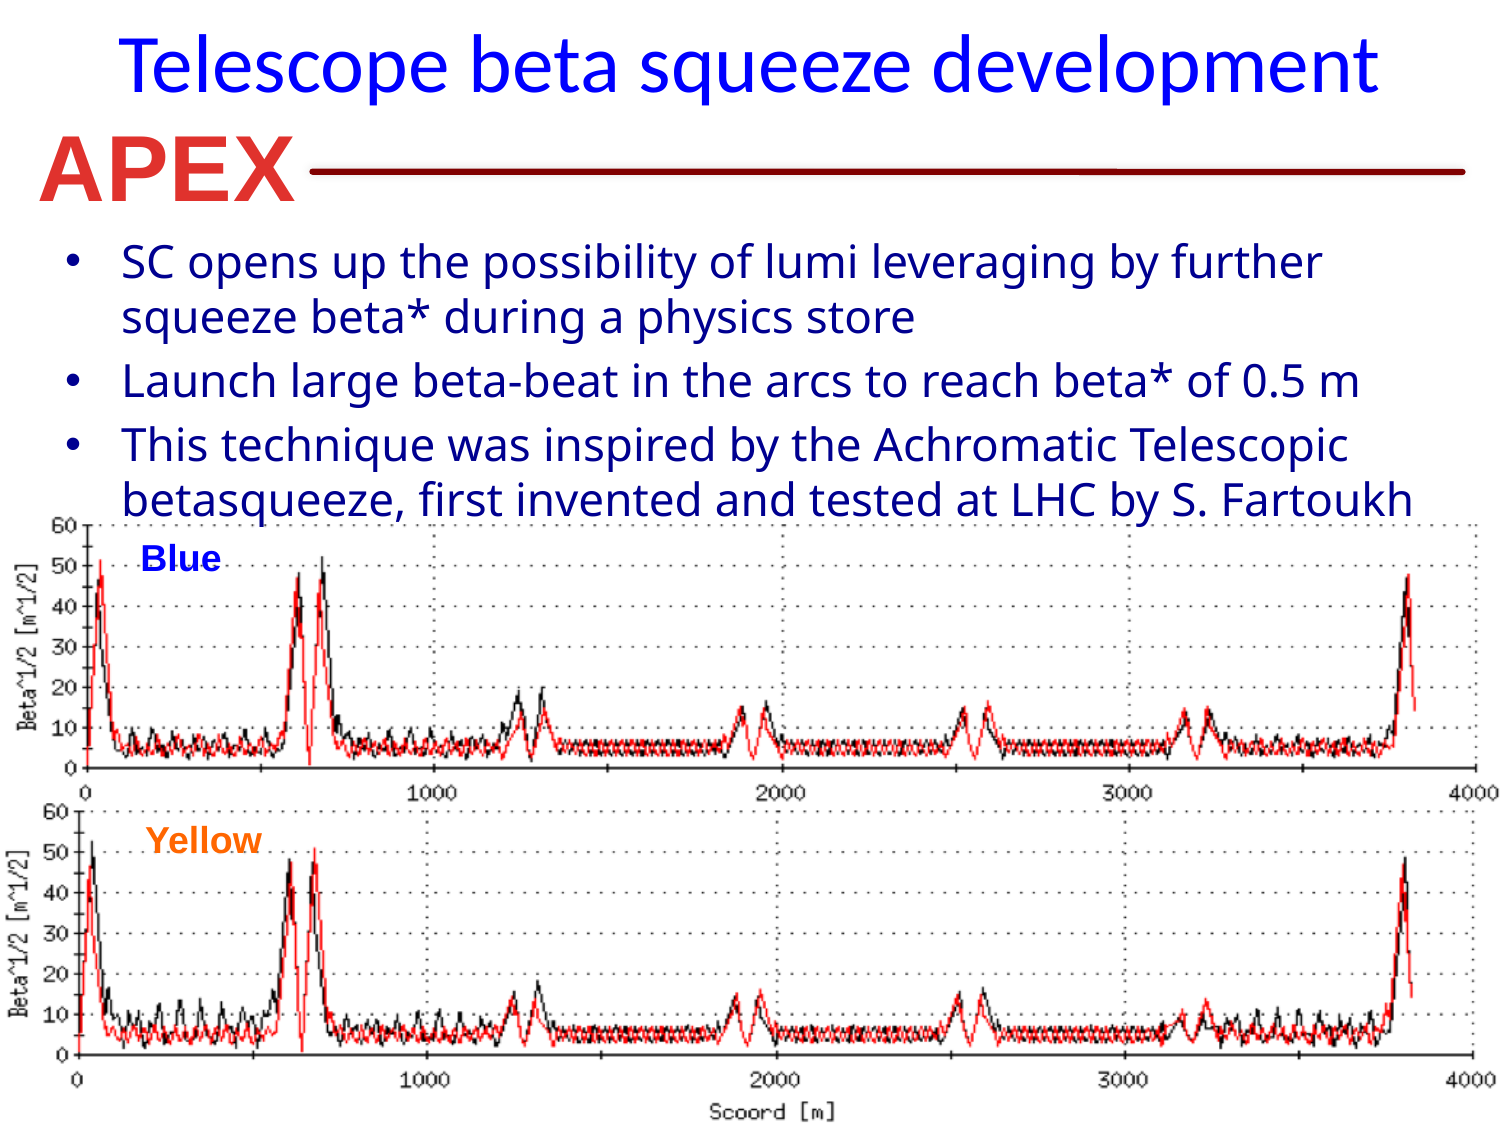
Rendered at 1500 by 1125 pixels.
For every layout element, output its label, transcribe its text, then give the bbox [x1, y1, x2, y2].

list SC opens up the possibility of lumi leveraging by further squeeze beta* during a physics store Launch large beta-beat in the arcs to reach beta* of 0.5 m This technique was inspired by the Achromatic Telescopic betasqueeze, first invented and tested at LHC by S. Fartoukh [50, 224, 1475, 508]
picture [0, 801, 1500, 1125]
title Telescope beta squeeze development [75, 0, 1425, 118]
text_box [0, 510, 1500, 801]
